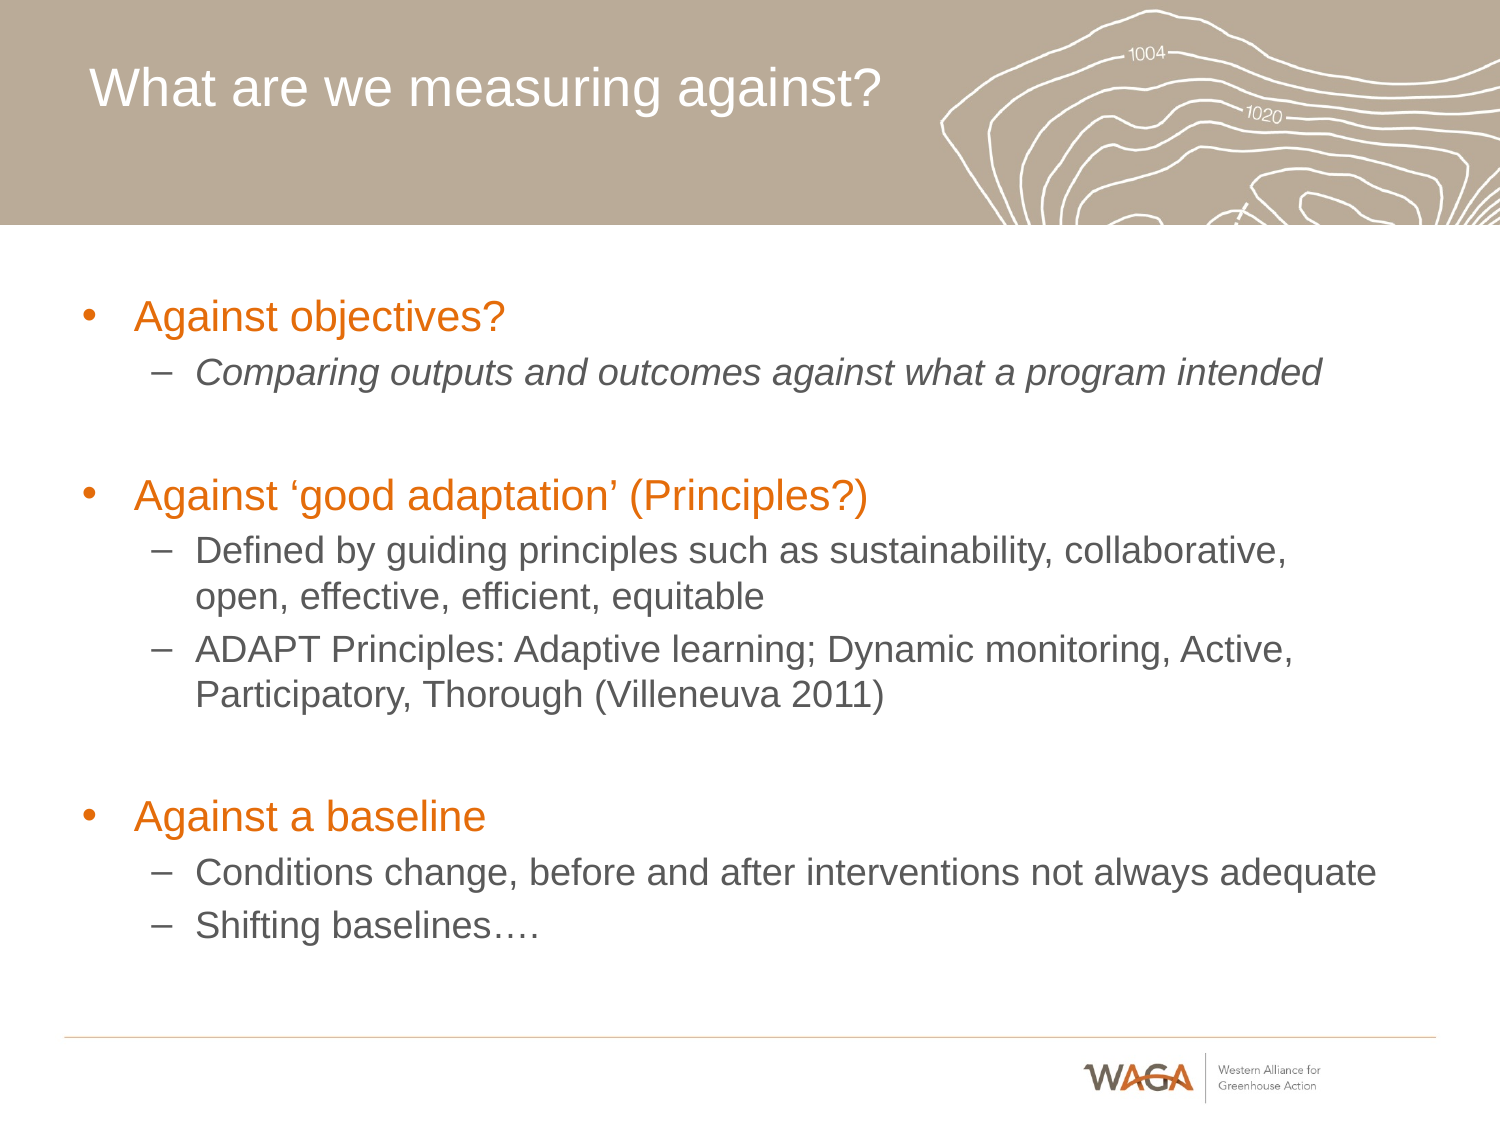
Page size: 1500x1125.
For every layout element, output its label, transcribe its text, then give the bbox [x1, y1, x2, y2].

list Against objectives? Comparing outputs and outcomes against what a program intended Against ‘good adaptation’ (Principles?) Defined by guiding principles such as sustainability, collaborative, open, effective, efficient, equitable ADAPT Principles: Adaptive learning; Dynamic monitoring, Active, Participatory, Thorough (Villeneuva 2011) Against a baseline Conditions change, before and after interventions not always adequate Shifting baselines…. [66, 281, 1400, 1005]
picture [0, 1022, 1500, 1125]
title What are we measuring against? [75, 45, 1425, 233]
picture [0, 0, 1500, 225]
